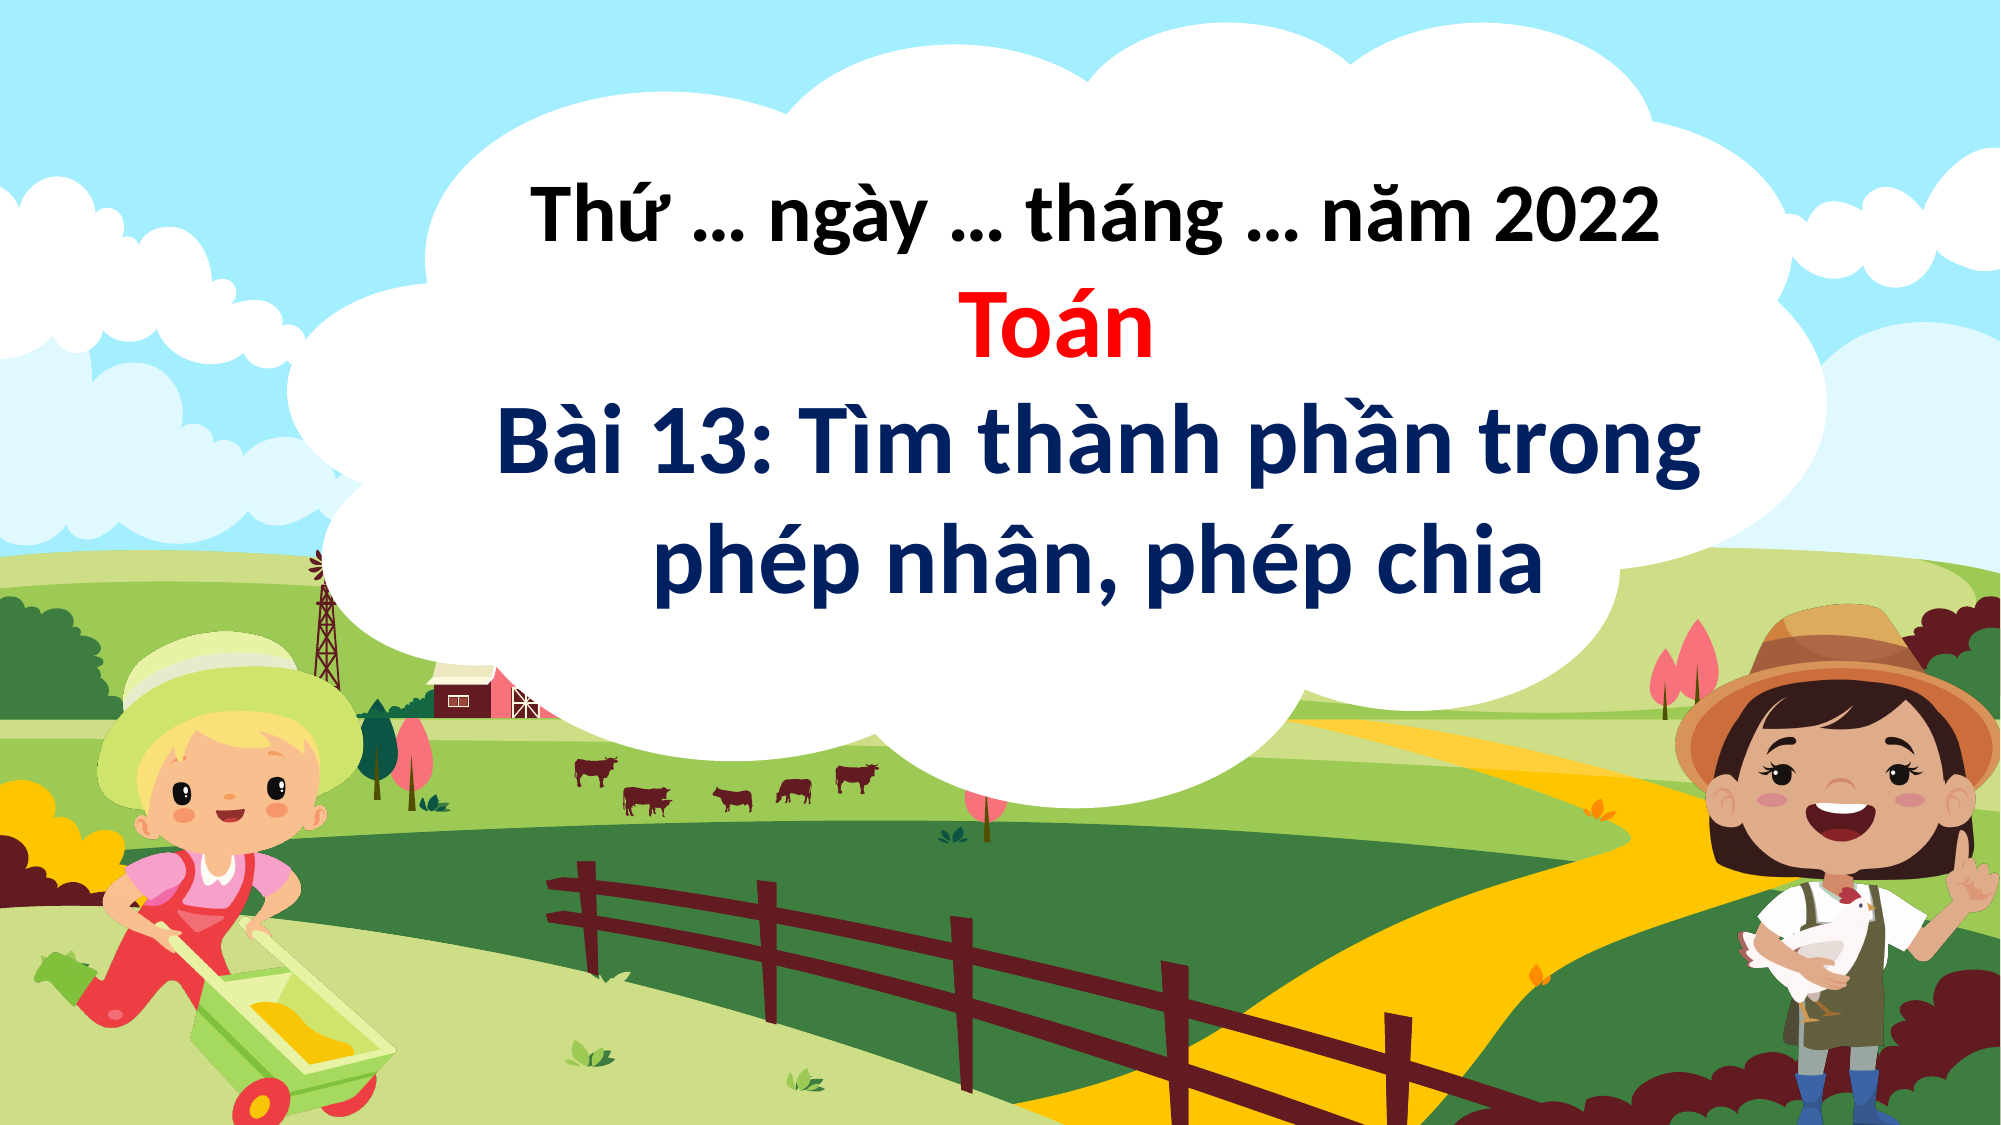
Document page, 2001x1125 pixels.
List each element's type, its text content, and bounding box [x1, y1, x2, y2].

text_box [482, 22, 1729, 150]
picture [1674, 602, 2000, 1125]
text_box [287, 176, 1606, 809]
text_box Bài 13: Tìm thành phần trong phép nhân, phép chia [396, 366, 1802, 621]
text_box [1227, 156, 1827, 478]
text_box Toán [888, 250, 1227, 385]
text_box Thứ … ngày … tháng … năm 2022 [456, 150, 1738, 266]
picture [32, 623, 397, 1125]
